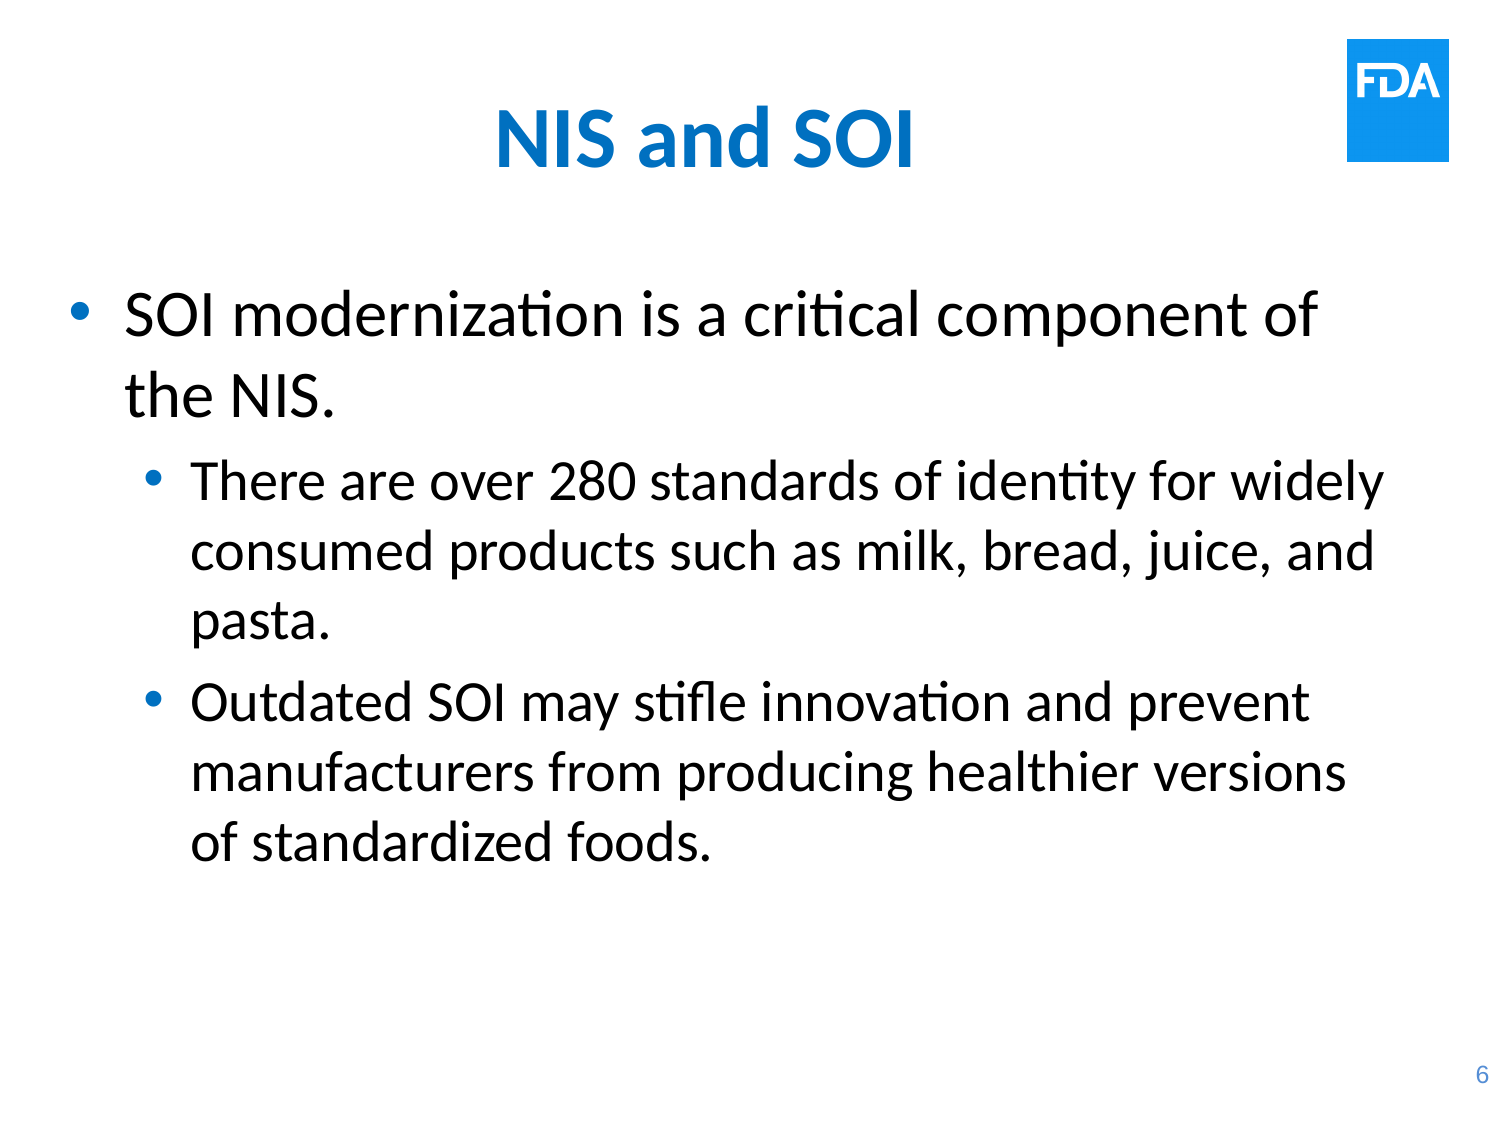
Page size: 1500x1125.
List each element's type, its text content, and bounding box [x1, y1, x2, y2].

list SOI modernization is a critical component of the NIS. There are over 280 standards of identity for widely consumed products such as milk, bread, juice, and pasta. Outdated SOI may stifle innovation and prevent manufacturers from producing healthier versions of standardized foods. [53, 262, 1415, 1086]
picture [1381, 39, 1449, 162]
title NIS and SOI [30, 39, 1381, 227]
